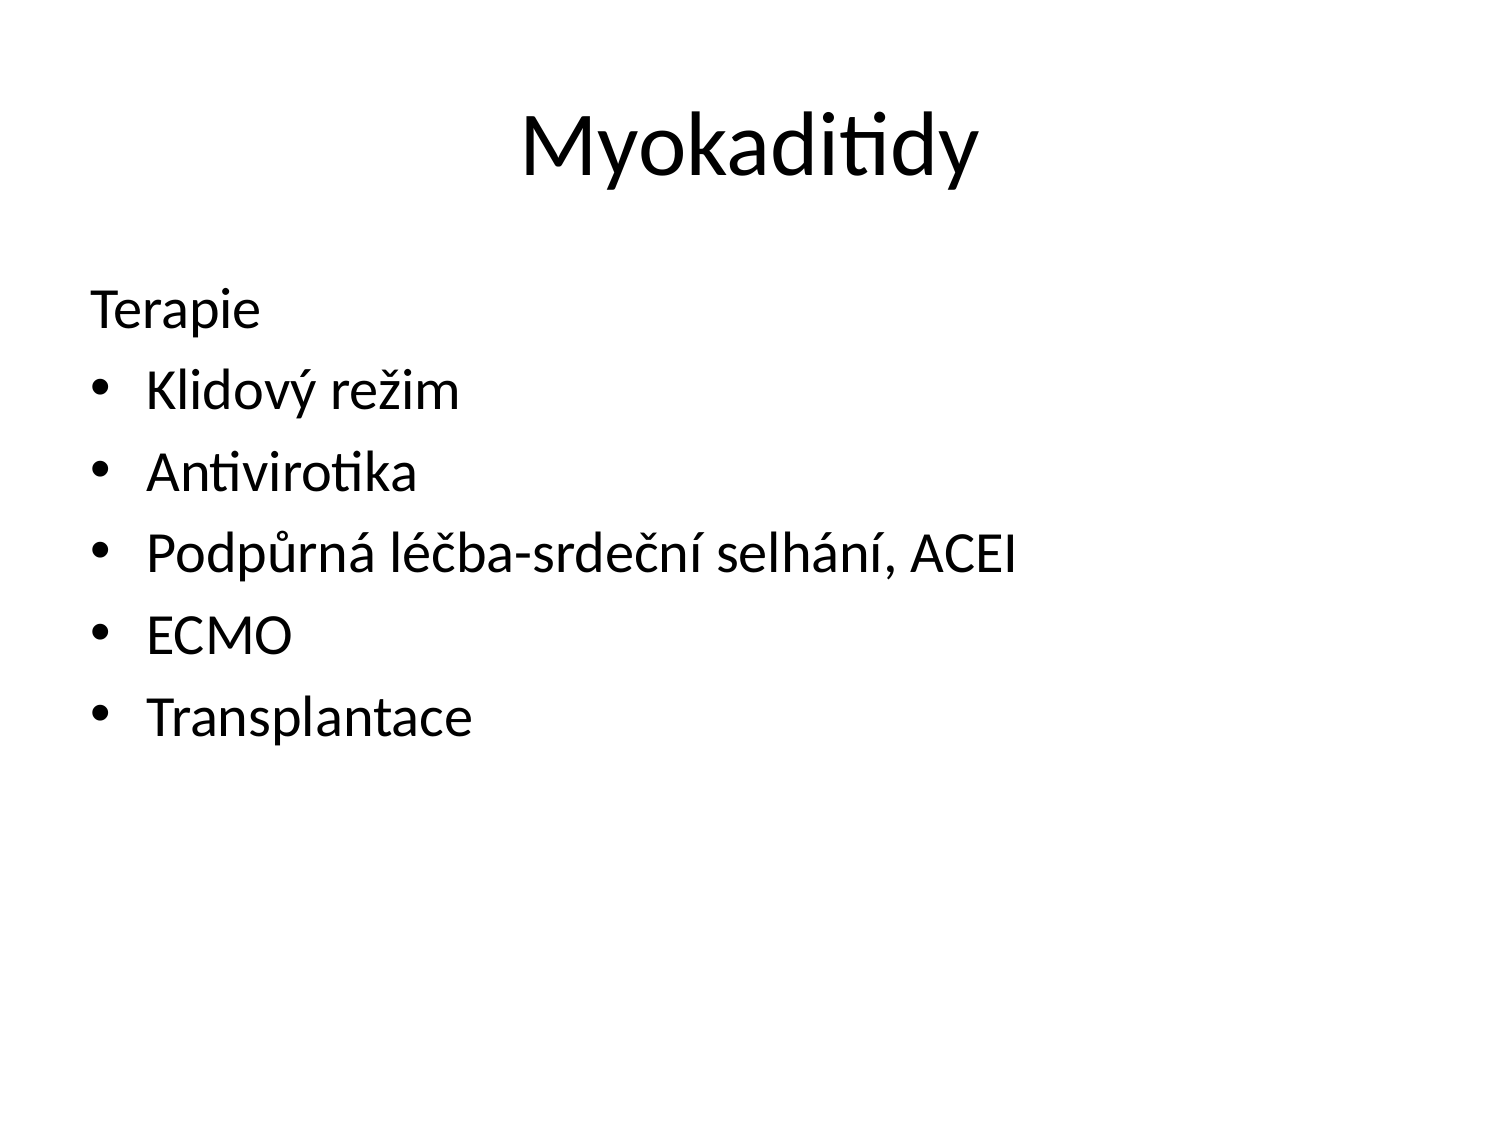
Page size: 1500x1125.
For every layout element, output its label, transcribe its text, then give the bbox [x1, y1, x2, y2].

list Terapie Klidový režim Antivirotika Podpůrná léčba-srdeční selhání, ACEI ECMO Transplantace [75, 262, 1425, 1005]
title Myokaditidy [75, 45, 1425, 233]
